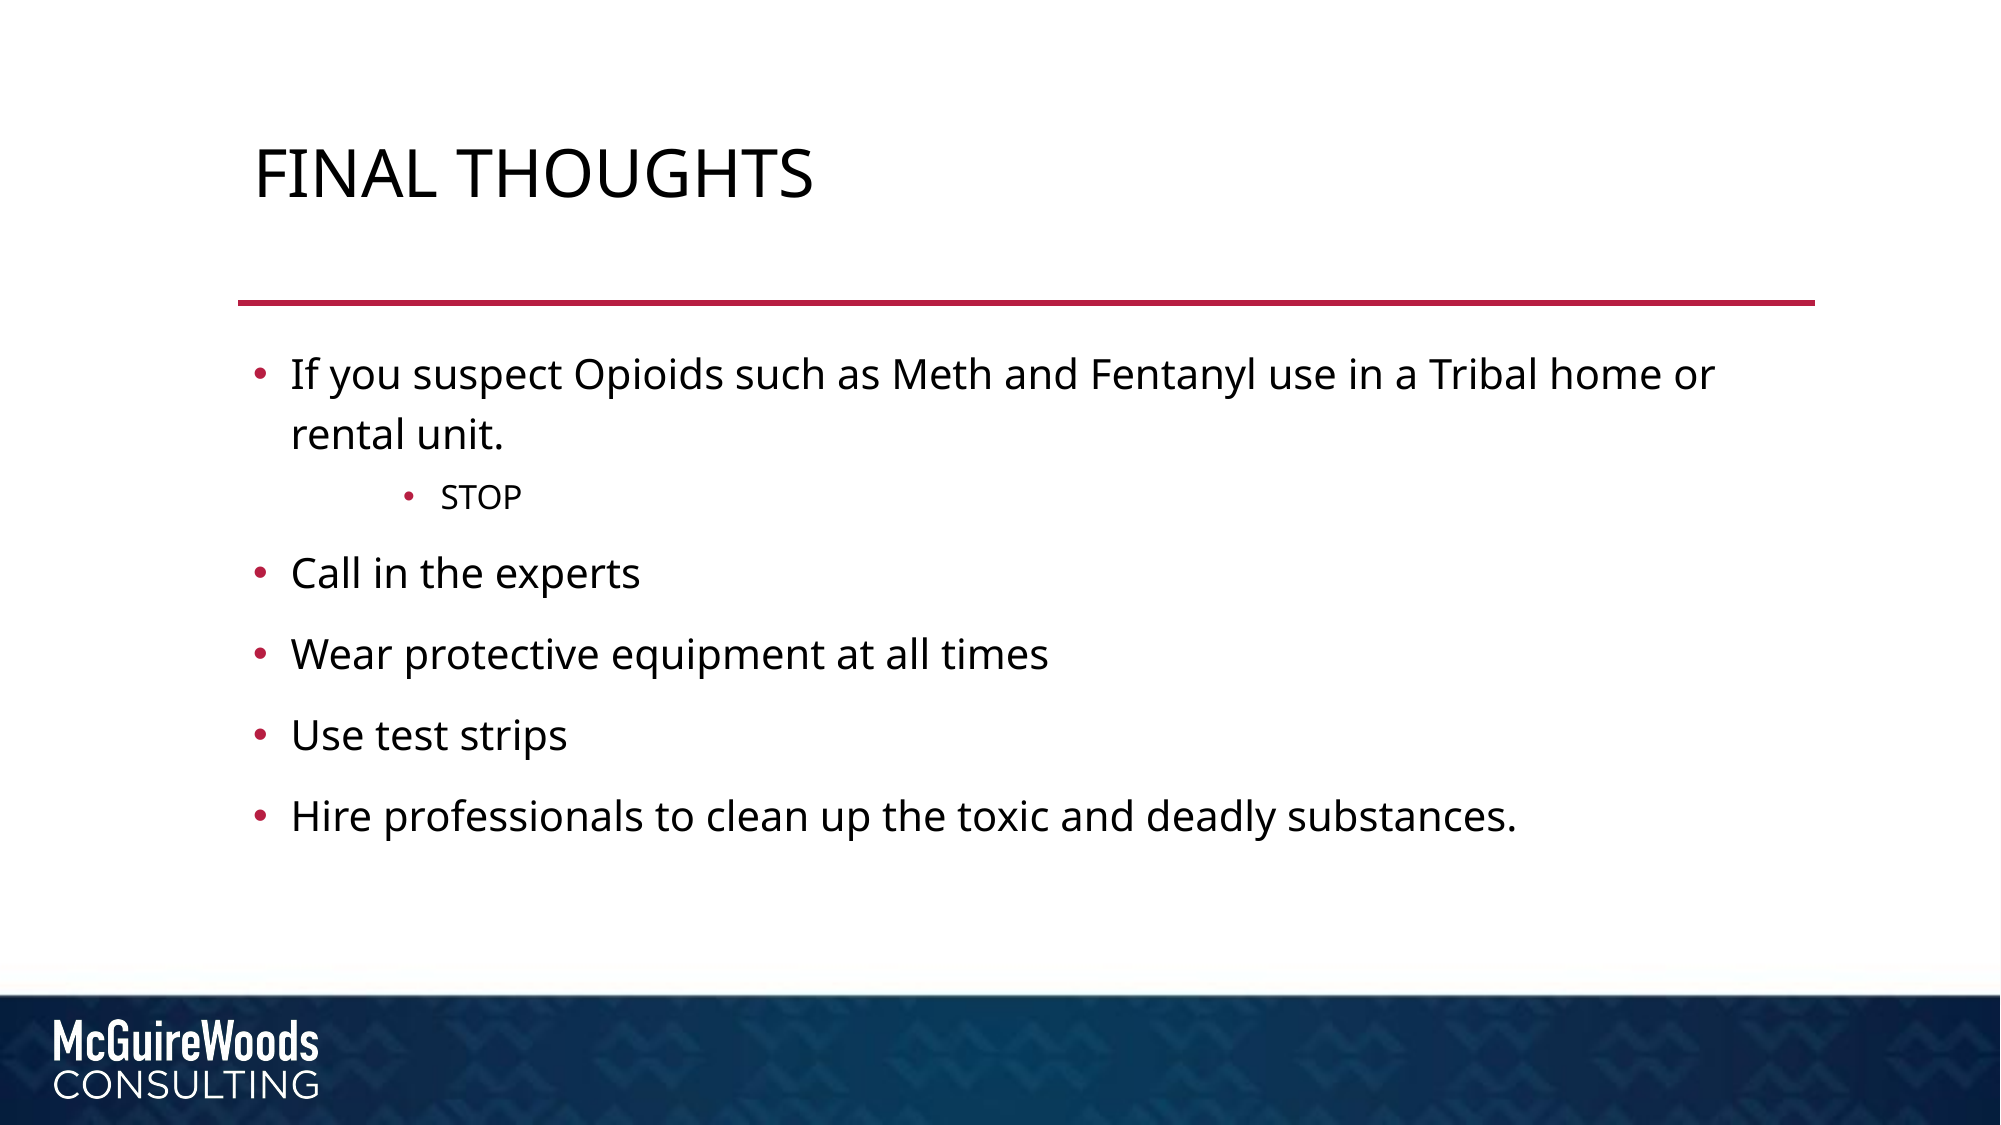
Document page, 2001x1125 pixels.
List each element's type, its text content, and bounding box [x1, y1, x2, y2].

picture [0, 0, 2000, 1125]
title Final thoughts [238, 131, 1814, 305]
list If you suspect Opioids such as Meth and Fentanyl use in a Tribal home or rental unit. STOP Call in the experts Wear protective equipment at all times Use test strips Hire professionals to clean up the toxic and deadly substances. [238, 330, 1814, 897]
